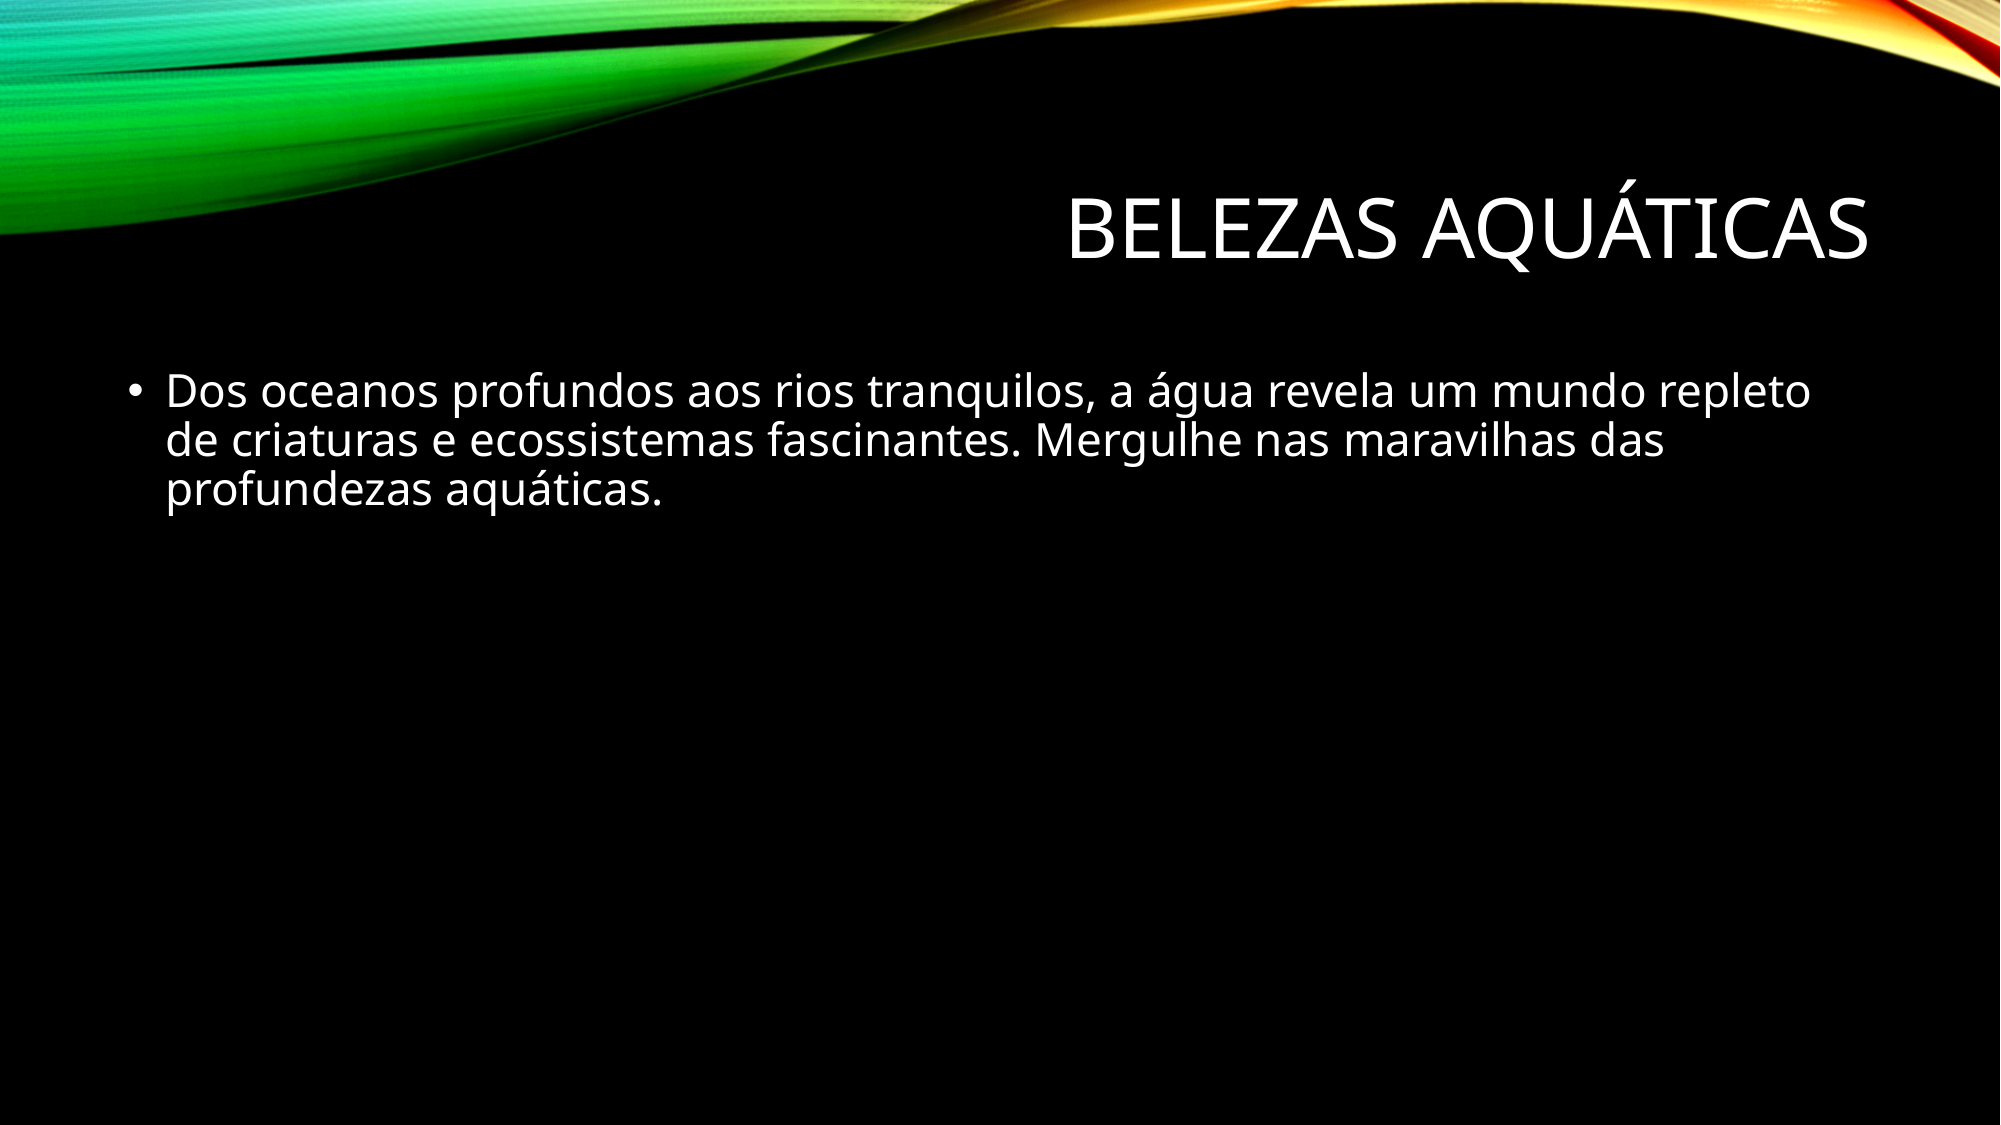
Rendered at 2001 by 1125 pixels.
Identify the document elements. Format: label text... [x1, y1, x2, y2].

picture [0, 0, 2000, 237]
title Belezas Aquáticas [474, 125, 1888, 338]
list Dos oceanos profundos aos rios tranquilos, a água revela um mundo repleto de criaturas e ecossistemas fascinantes. Mergulhe nas maravilhas das profundezas aquáticas. [112, 360, 1888, 1021]
